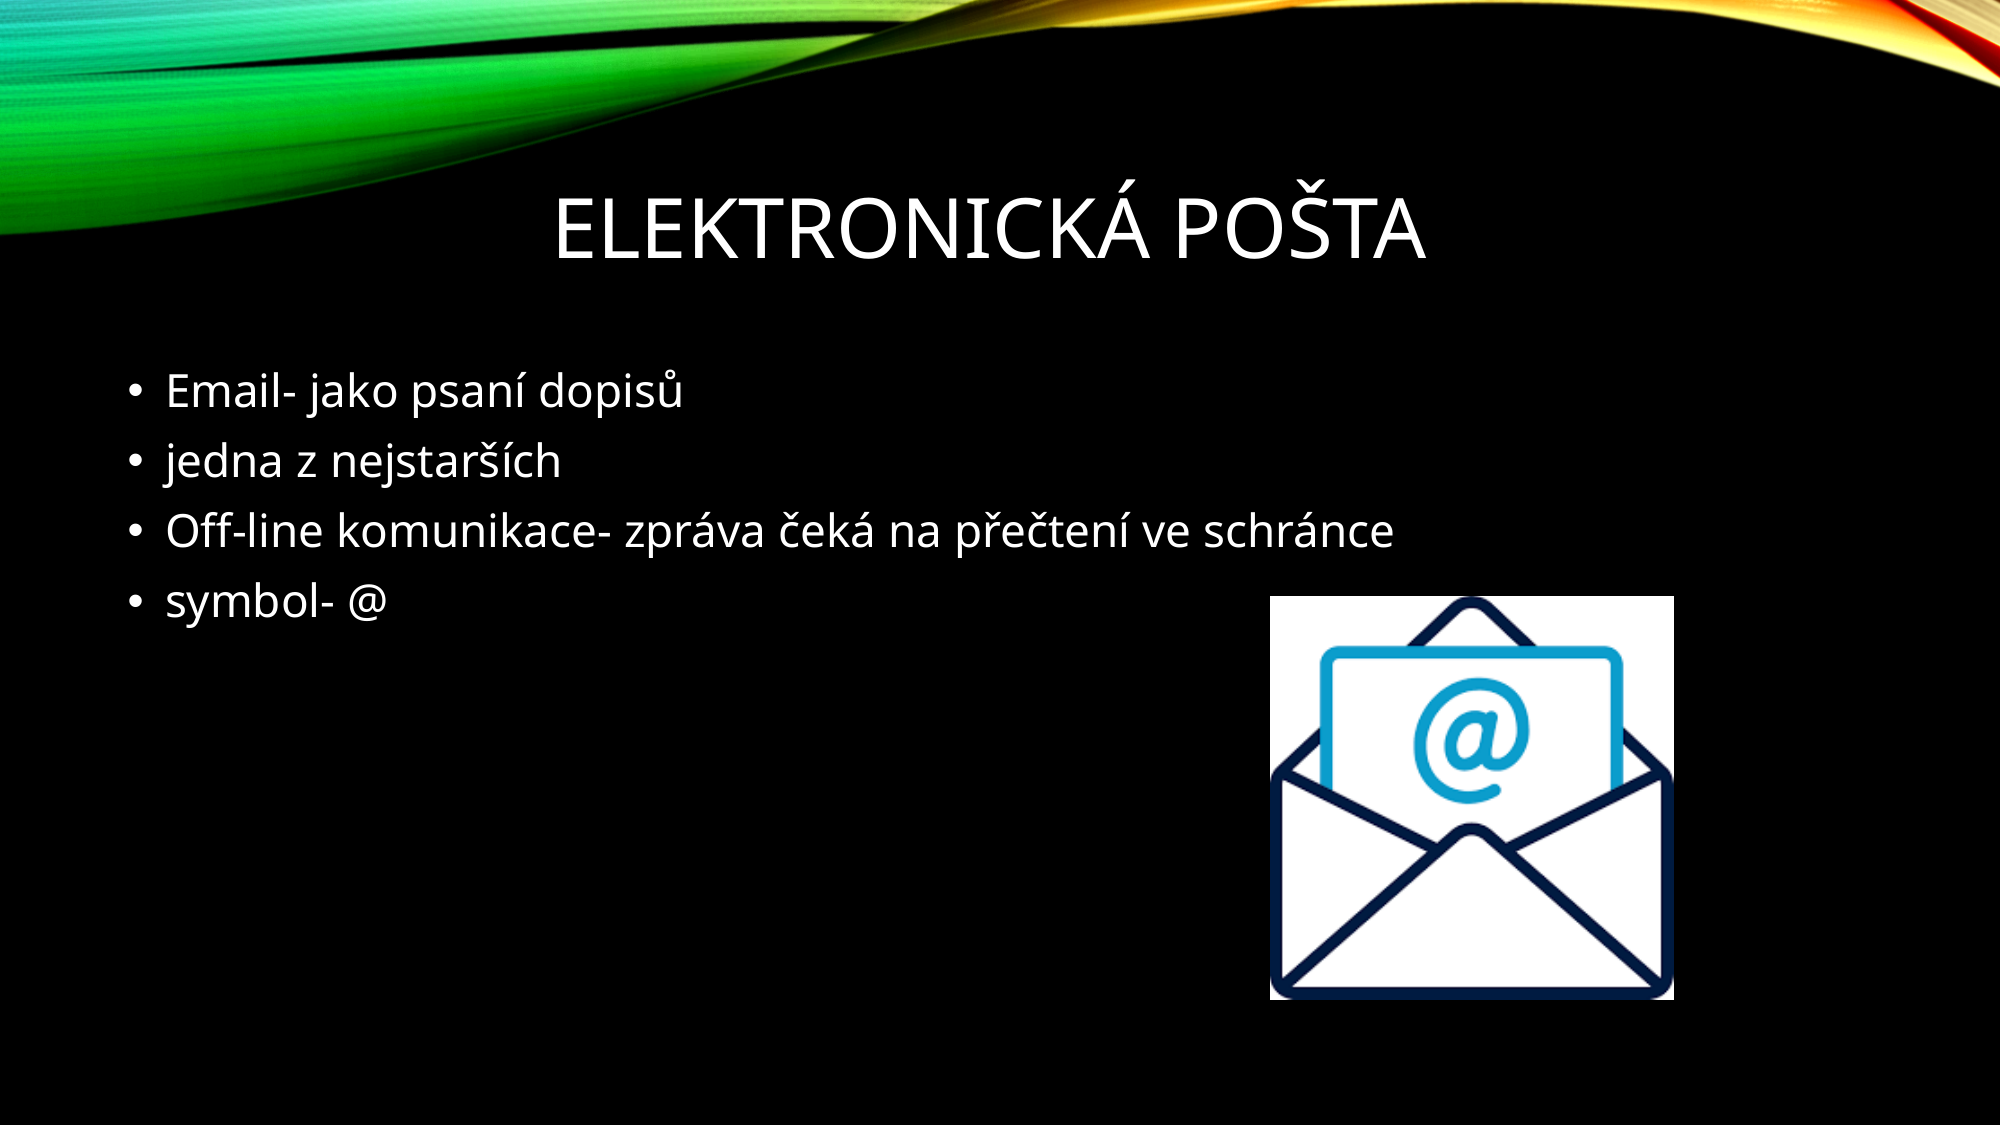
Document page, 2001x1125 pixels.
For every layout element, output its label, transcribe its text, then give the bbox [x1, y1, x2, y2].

title ELEKTRONICKÁ POŠTA [112, 125, 1888, 338]
picture [1270, 596, 1674, 1000]
picture [0, 0, 2000, 237]
list Email- jako psaní dopisů jedna z nejstarších Off-line komunikace- zpráva čeká na přečtení ve schránce symbol- @ [112, 360, 1888, 1021]
